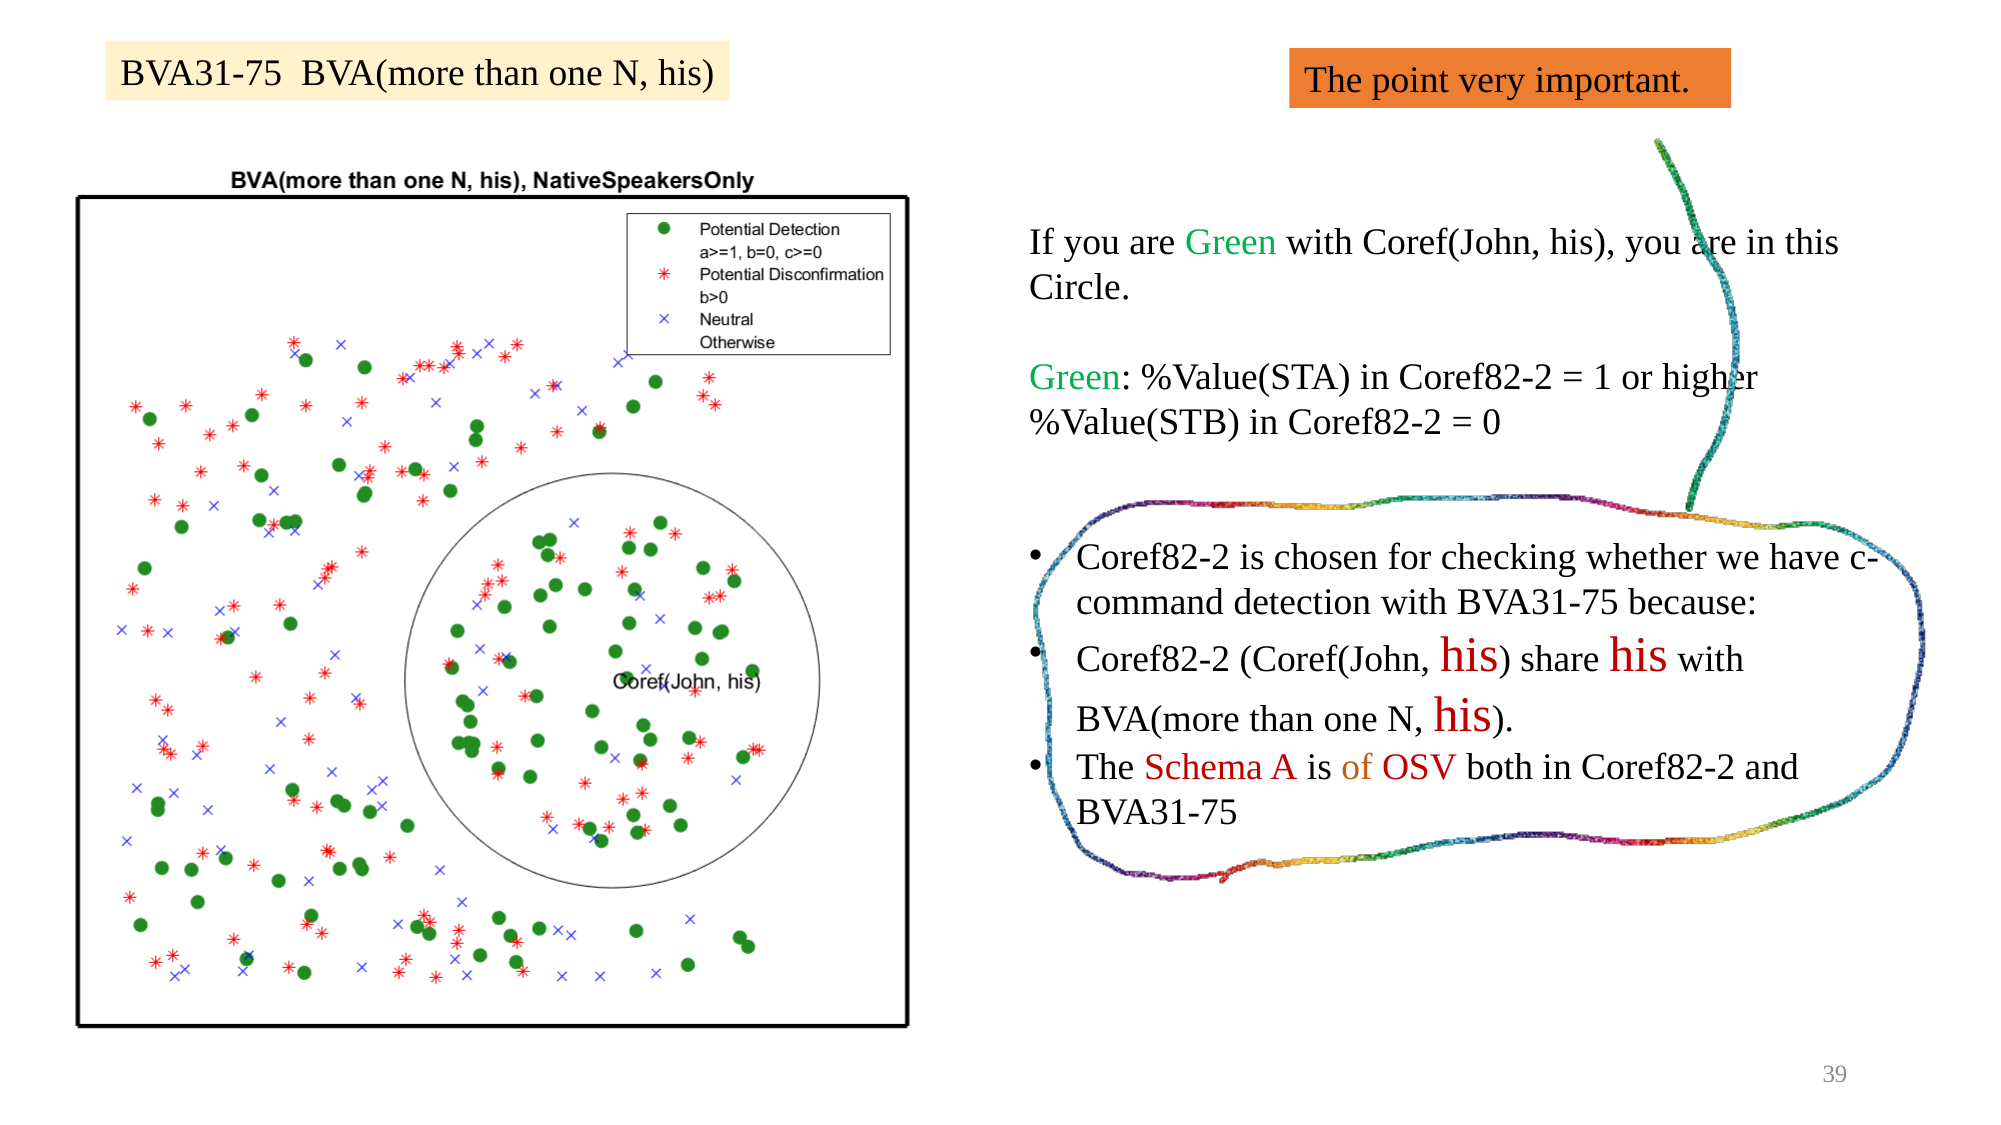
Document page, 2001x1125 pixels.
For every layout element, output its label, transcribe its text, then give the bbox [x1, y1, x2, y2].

text_box If you are Green with Coref(John, his), you are in this Circle. Green: %Value(STA) in Coref82-2 = 1 or higher %Value(STB) in Coref82-2 = 0 Coref82-2 is chosen for checking whether we have c-command detection with BVA31-75 because: Coref82-2 (Coref(John, his) share his with BVA(more than one N, his). The Schema A is of OSV both in Coref82-2 and BVA31-75 [1745, 209, 1926, 487]
slide_number 39 [1412, 1042, 1863, 1103]
picture [1026, 133, 1933, 891]
text_box BVA31-75 BVA(more than one N, his) [105, 40, 730, 101]
picture [50, 149, 938, 1043]
text_box If you are Green with Coref(John, his), you are in this Circle. Green: %Value(STA) in Coref82-2 = 1 or higher %Value(STB) in Coref82-2 = 0 Coref82-2 is chosen for checking whether we have c-command detection with BVA31-75 because: Coref82-2 (Coref(John, his) share his with BVA(more than one N, his). The Schema A is of OSV both in Coref82-2 and BVA31-75 [1014, 209, 1649, 840]
text_box The point very important. [1289, 48, 1732, 108]
